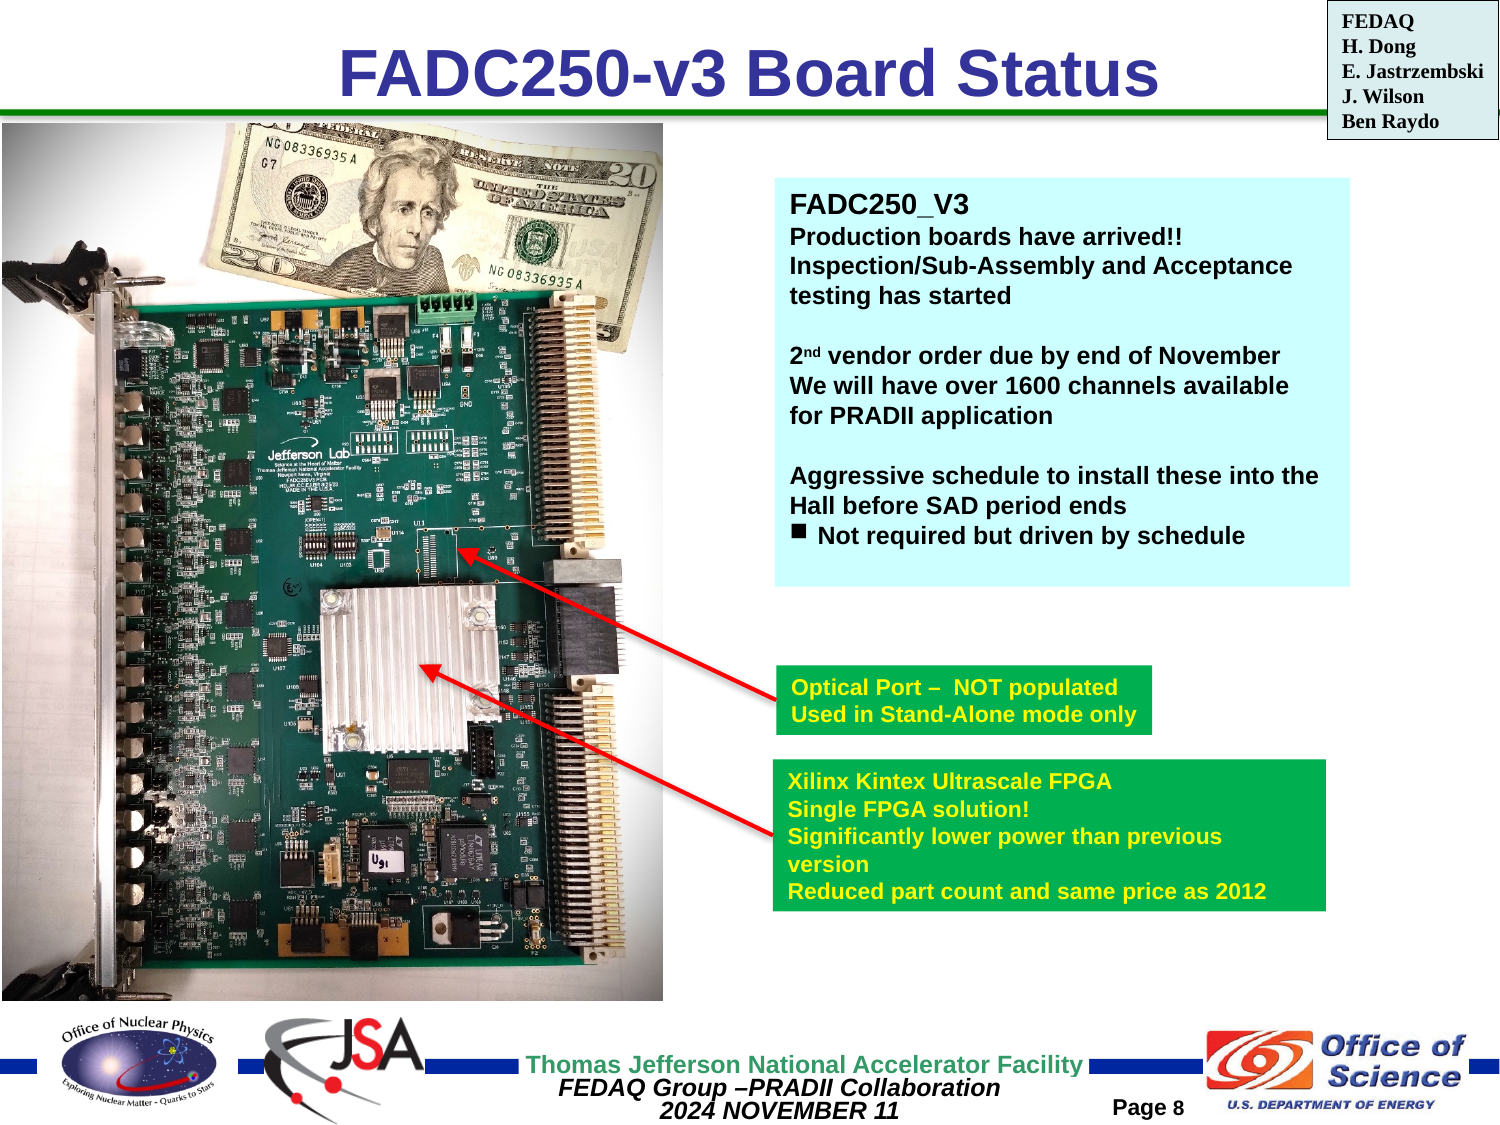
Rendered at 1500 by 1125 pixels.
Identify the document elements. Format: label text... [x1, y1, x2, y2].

text_box FEDAQ H. Dong E. Jastrzembski J. Wilson Ben Raydo [1327, 0, 1499, 140]
text_box FADC250_V3 Production boards have arrived!! Inspection/Sub-Assembly and Acceptance testing has started 2nd vendor order due by end of November We will have over 1600 channels available for PRADII application Aggressive schedule to install these into the Hall before SAD period ends Not required but driven by schedule [774, 177, 1350, 587]
picture [37, 1012, 238, 1117]
text_box Optical Port – NOT populated Used in Stand-Alone mode only [778, 665, 1153, 735]
text_box Xilinx Kintex Ultrascale FPGA Single FPGA solution! Significantly lower power than previous version Reduced part count and same price as 2012 [772, 759, 1326, 912]
picture [1203, 1025, 1469, 1114]
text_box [456, 548, 776, 666]
title FADC250-v3 Board Status [0, 0, 1327, 139]
picture [264, 1017, 425, 1125]
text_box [418, 664, 774, 823]
picture [2, 123, 664, 1002]
